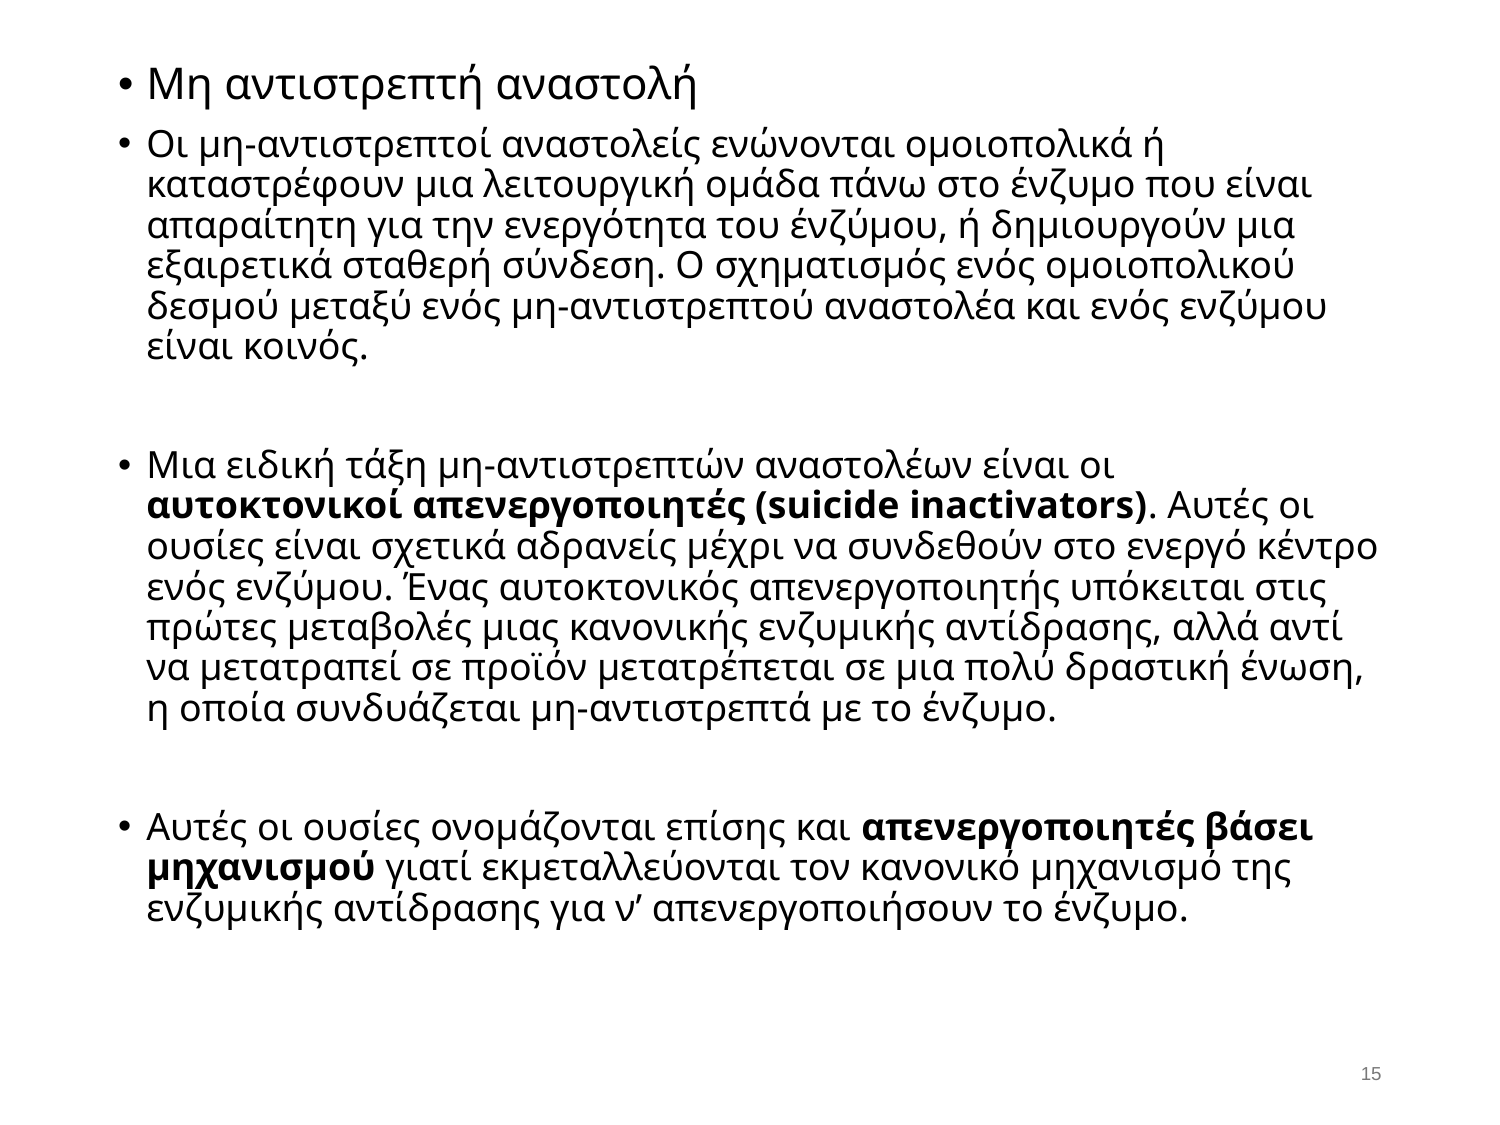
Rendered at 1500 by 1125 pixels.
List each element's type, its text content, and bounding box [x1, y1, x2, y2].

slide_number 14 [1059, 1042, 1397, 1103]
list Μη αντιστρεπτή αναστολή Οι μη-αντιστρεπτοί αναστολείς ενώνονται ομοιοπολικά ή καταστρέφουν μια λειτουργική ομάδα πάνω στο ένζυμο που είναι απαραίτητη για την ενεργότητα του ένζύμου, ή δημιουργούν μια εξαιρετικά σταθερή σύνδεση. Ο σχηματισμός ενός ομοιοπολικού δεσμού μεταξύ ενός μη-αντιστρεπτού αναστολέα και ενός ενζύμου είναι κοινός. Μια ειδική τάξη μη-αντιστρεπτών αναστολέων είναι οι αυτοκτονικοί απενεργοποιητές (suicide inactivators). Αυτές οι ουσίες είναι σχετικά αδρανείς μέχρι να συνδεθούν στο ενεργό κέντρο ενός ενζύμου. Ένας αυτοκτονικός απενεργοποιητής υπόκειται στις πρώτες μεταβολές μιας κανονικής ενζυμικής αντίδρασης, αλλά αντί να μετατραπεί σε προϊόν μετατρέπεται σε μια πολύ δραστική ένωση, η οποία συνδυάζεται μη-αντιστρεπτά με το ένζυμο. Αυτές οι ουσίες ονομάζονται επίσης και απενεργοποιητές βάσει μηχανισμού γιατί εκμεταλλεύονται τον κανονικό μηχανισμό της ενζυμικής αντίδρασης για ν’ απενεργοποιήσουν το ένζυμο. [103, 54, 1397, 1014]
